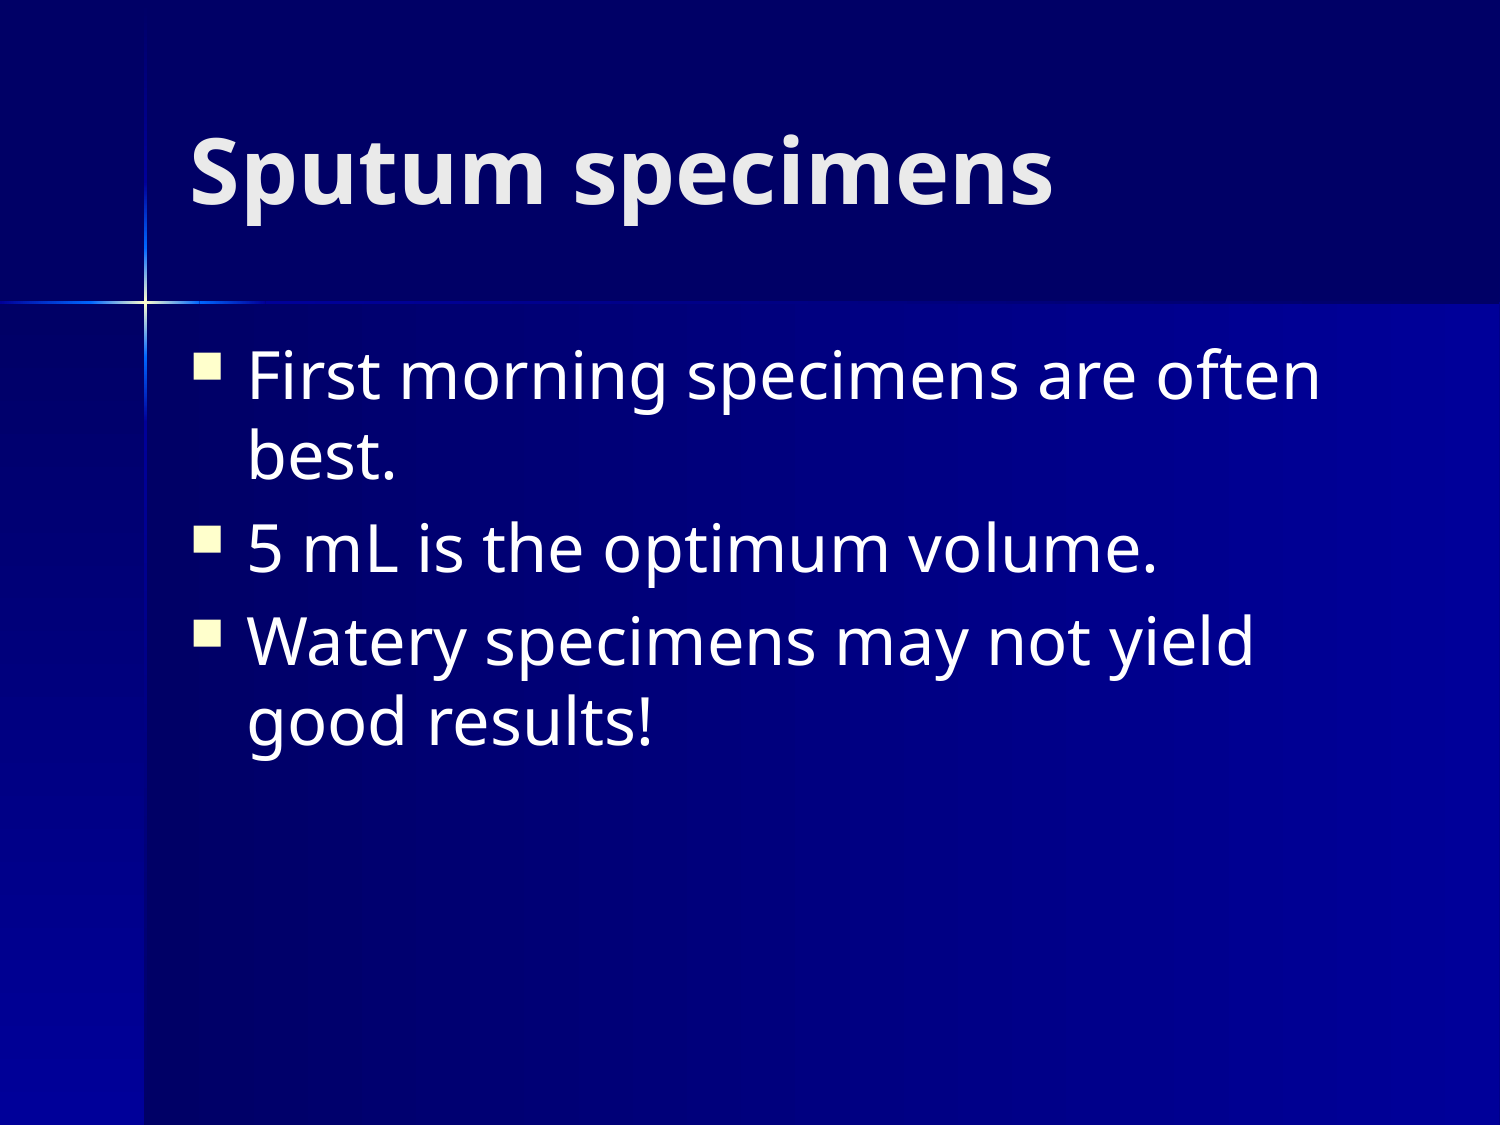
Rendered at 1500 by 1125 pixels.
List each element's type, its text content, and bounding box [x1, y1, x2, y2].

title Sputum specimens [174, 50, 1413, 285]
list First morning specimens are often best. 5 mL is the optimum volume. Watery specimens may not yield good results! [174, 324, 1413, 1000]
